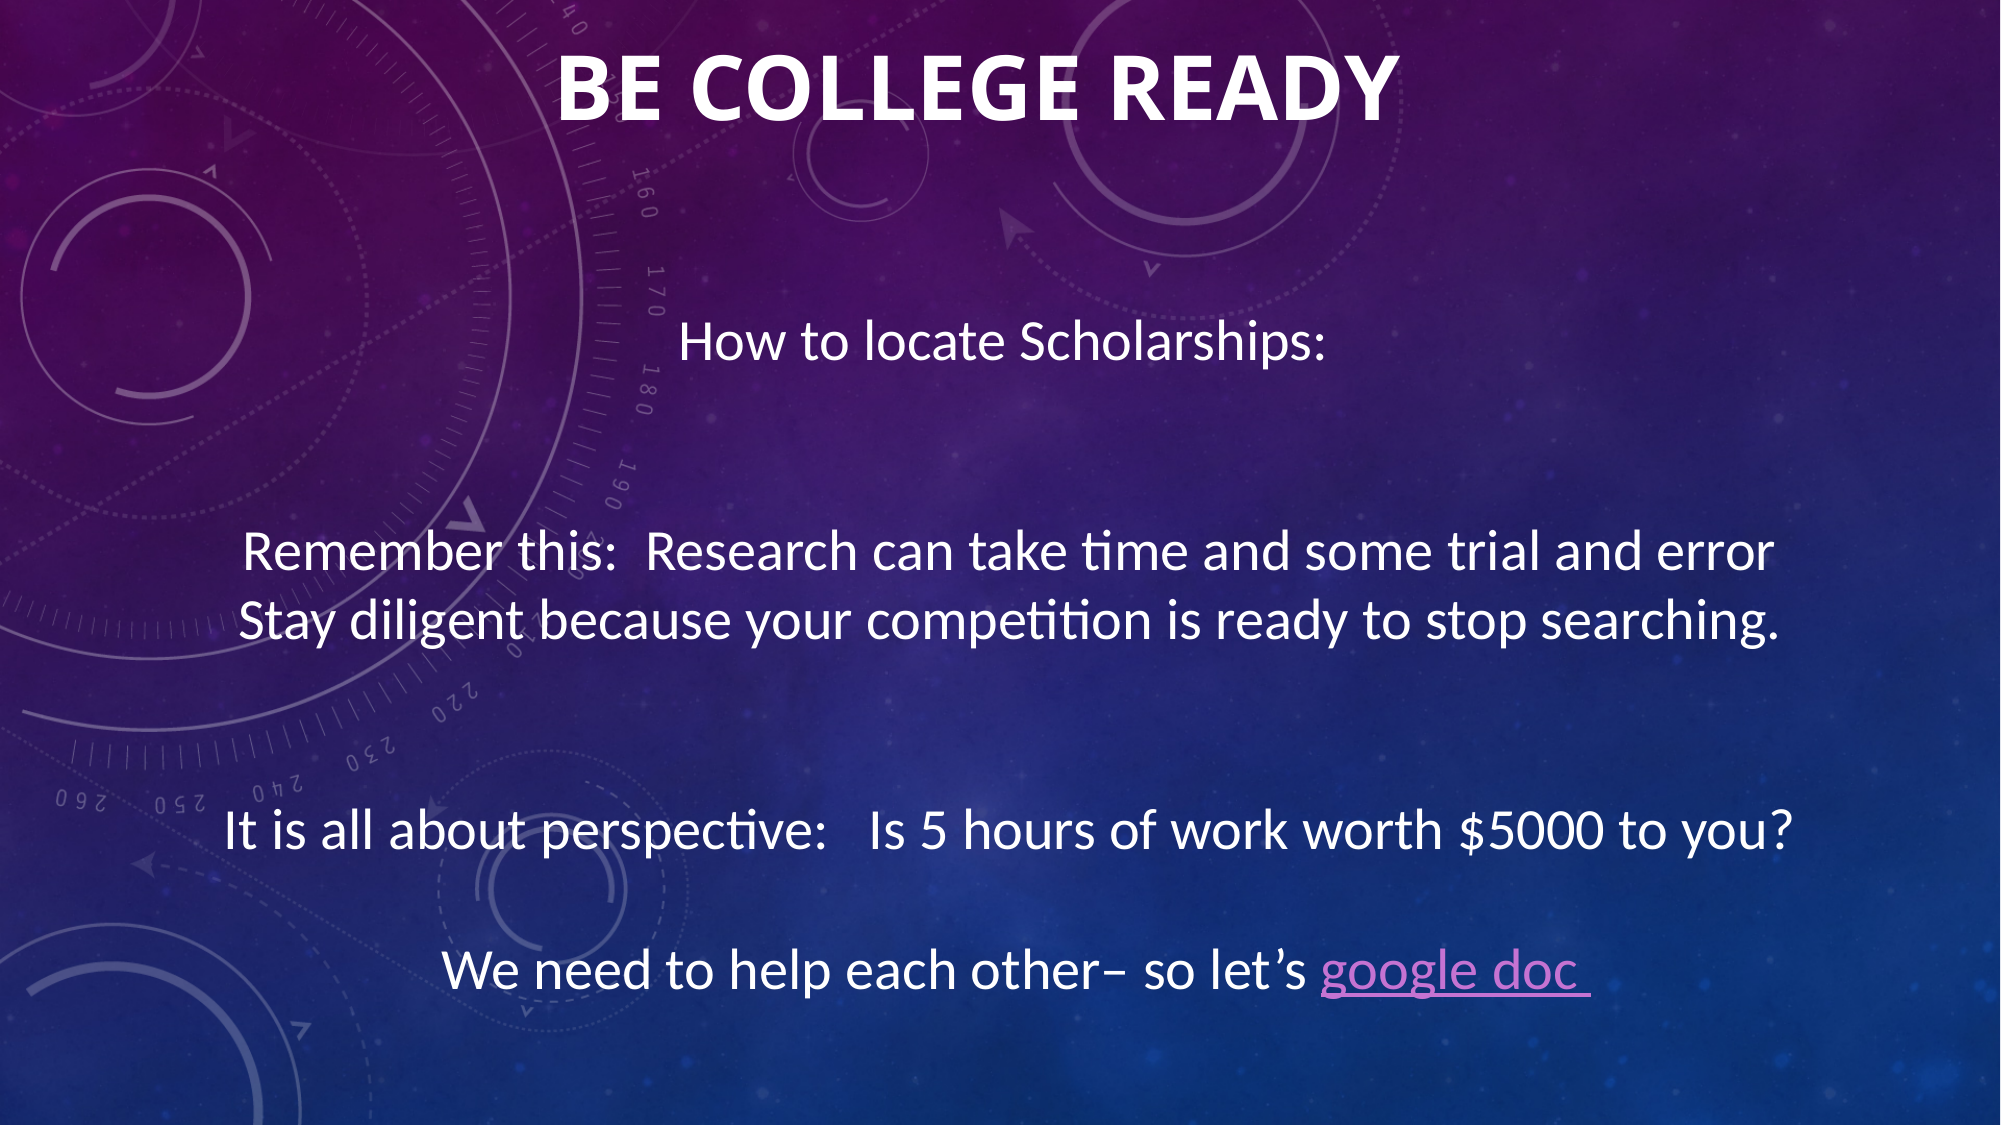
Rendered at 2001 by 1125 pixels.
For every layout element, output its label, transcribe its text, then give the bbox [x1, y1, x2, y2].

picture [0, 0, 2001, 1125]
title Be College ready [387, 22, 1568, 147]
subtitle [271, 236, 1624, 294]
text_box How to locate Scholarships: Remember this: Research can take time and some trial and error Stay diligent because your competition is ready to stop searching. It is all about perspective: Is 5 hours of work worth $5000 to you? We need to help each other– so let’s google doc [170, 294, 1850, 1009]
